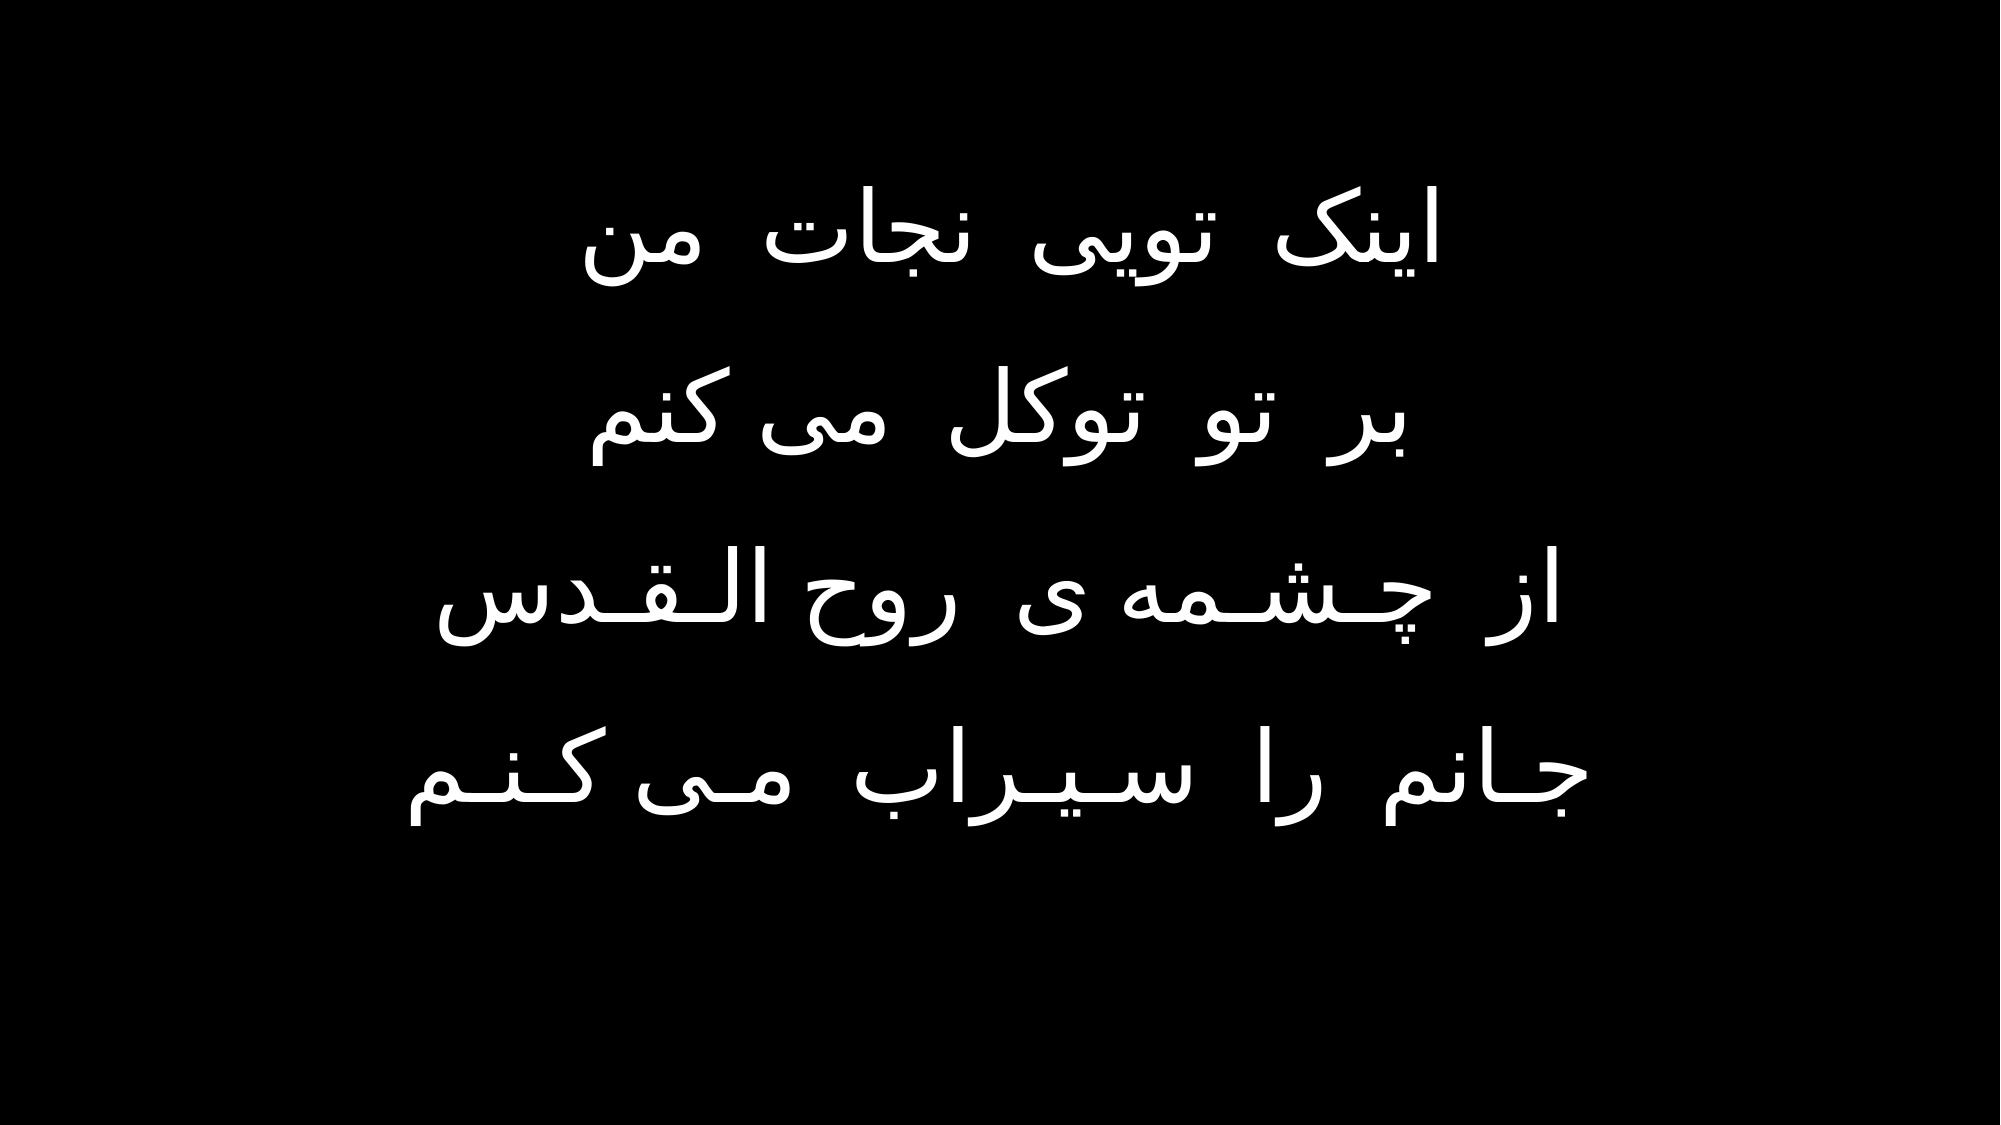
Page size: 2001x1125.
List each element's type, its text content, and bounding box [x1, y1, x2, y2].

text_box اینک تویی نجات من بر تو توکل می کنم از چـشـمه ی روح الـقـدس جـانم را سـیـراب مـی کـنـم [0, 95, 2000, 831]
